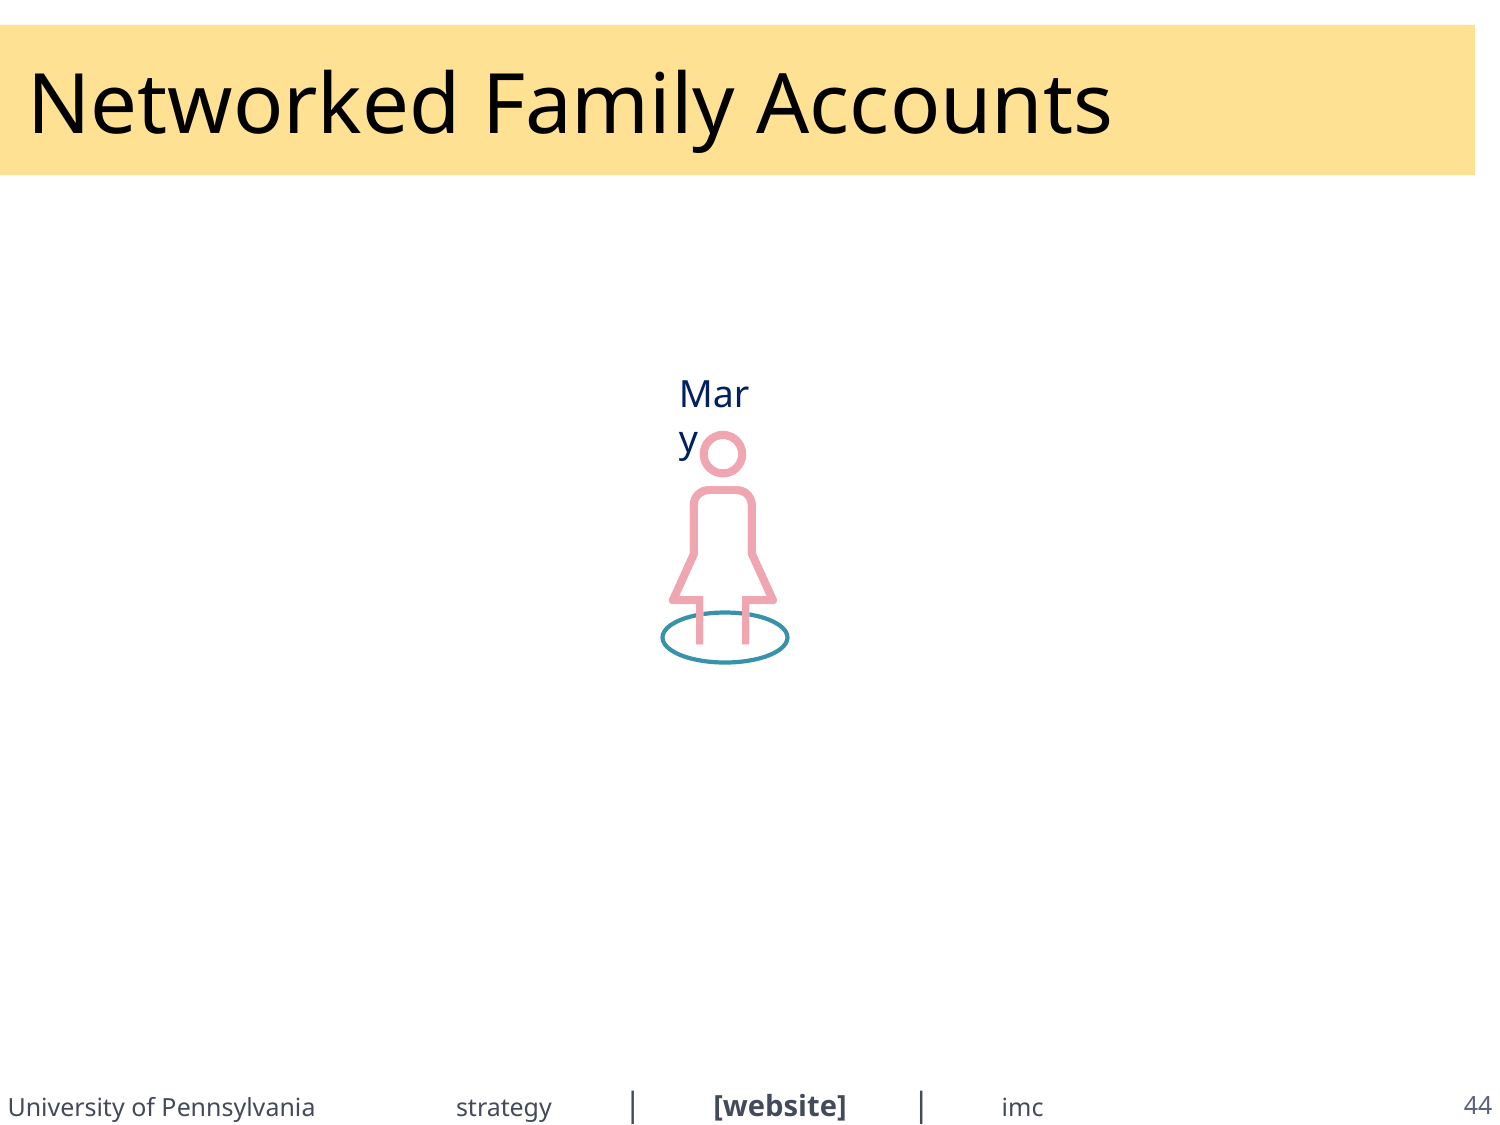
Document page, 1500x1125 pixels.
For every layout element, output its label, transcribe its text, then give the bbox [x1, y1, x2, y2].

picture [662, 424, 784, 666]
title Networked Family Accounts [12, 12, 1488, 188]
text_box Mary [663, 362, 775, 423]
slide_number 44 [1362, 1087, 1500, 1125]
